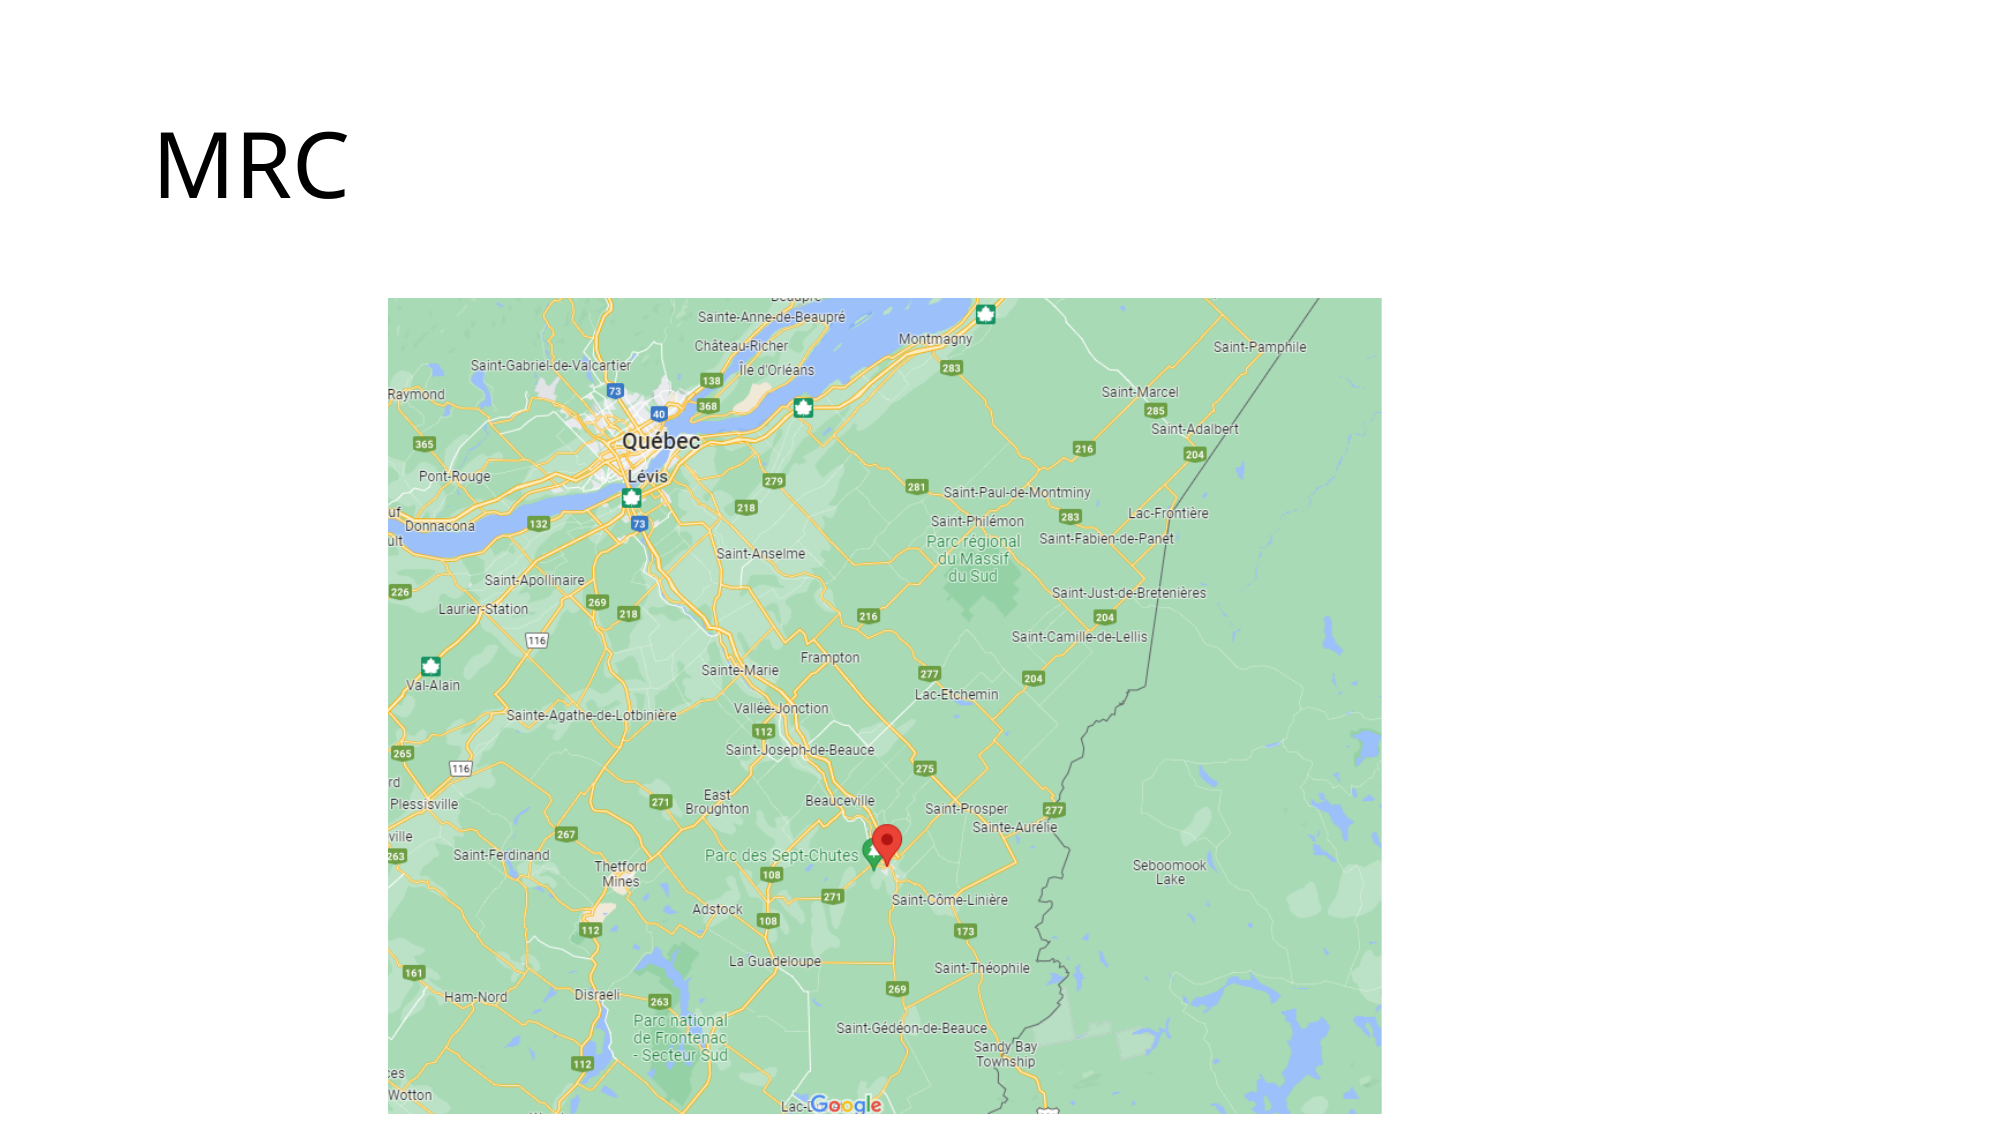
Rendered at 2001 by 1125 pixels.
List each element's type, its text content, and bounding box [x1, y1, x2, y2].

title MRC [137, 59, 1863, 278]
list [388, 298, 1382, 1114]
